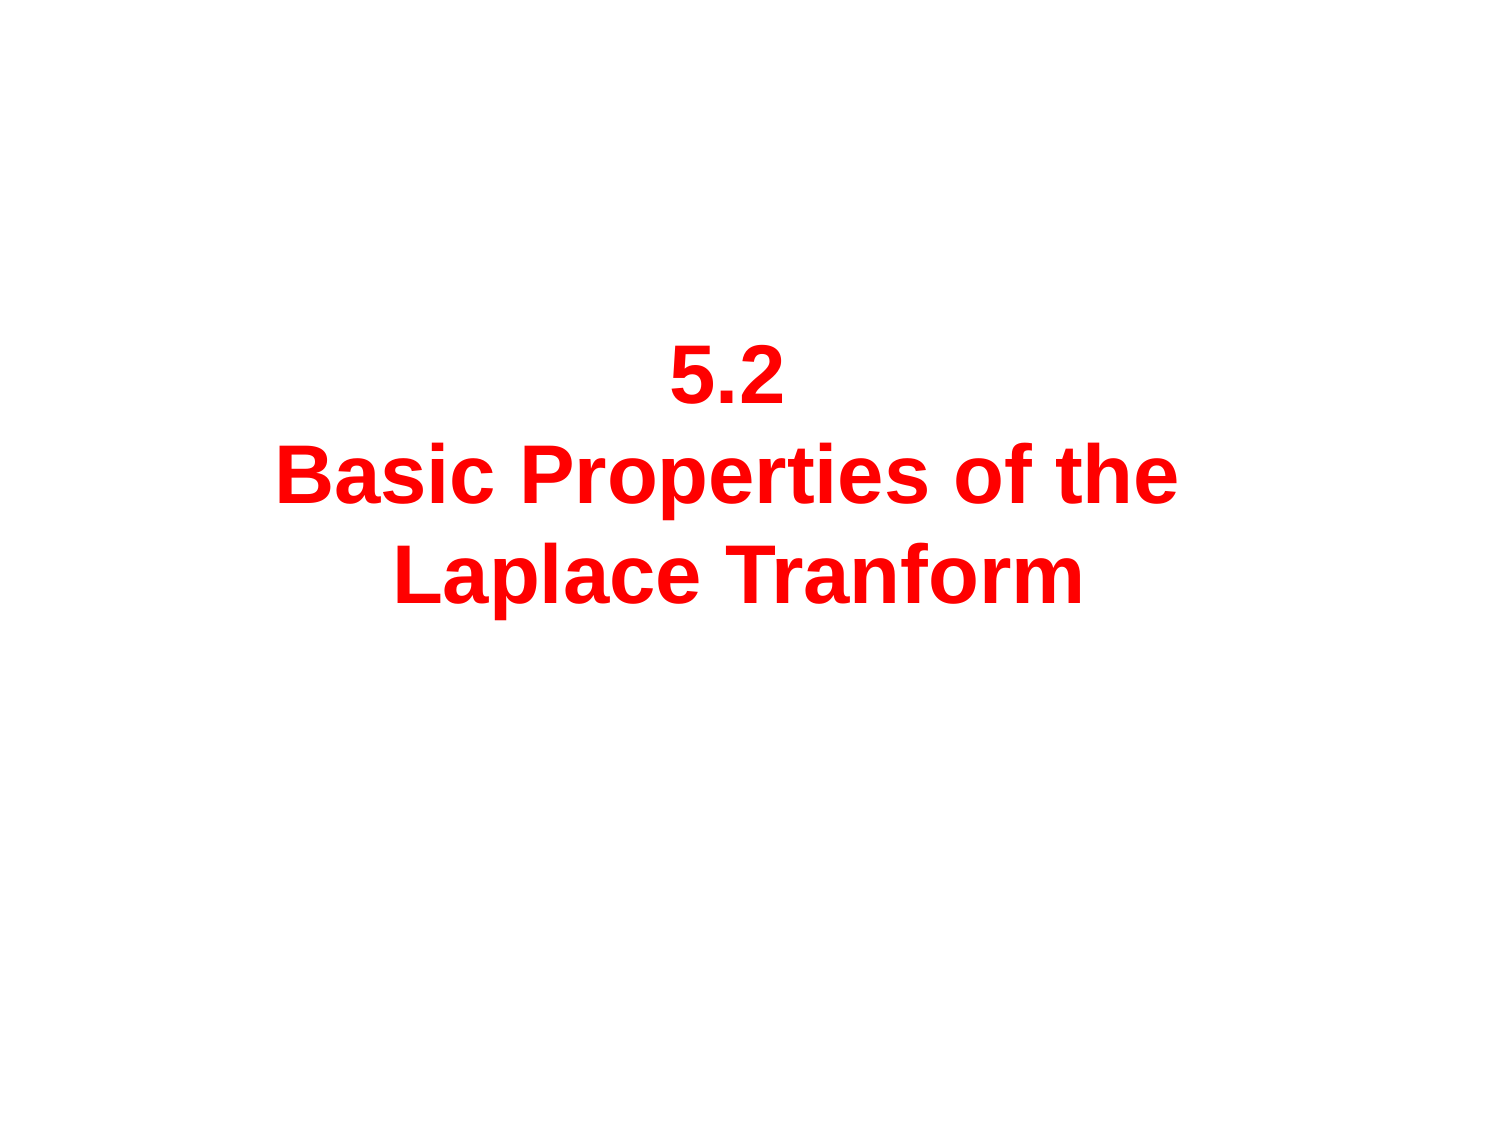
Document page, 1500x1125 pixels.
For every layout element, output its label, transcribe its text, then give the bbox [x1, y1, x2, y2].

text_box 5.2 Basic Properties of the Laplace Tranform [259, 312, 1219, 628]
